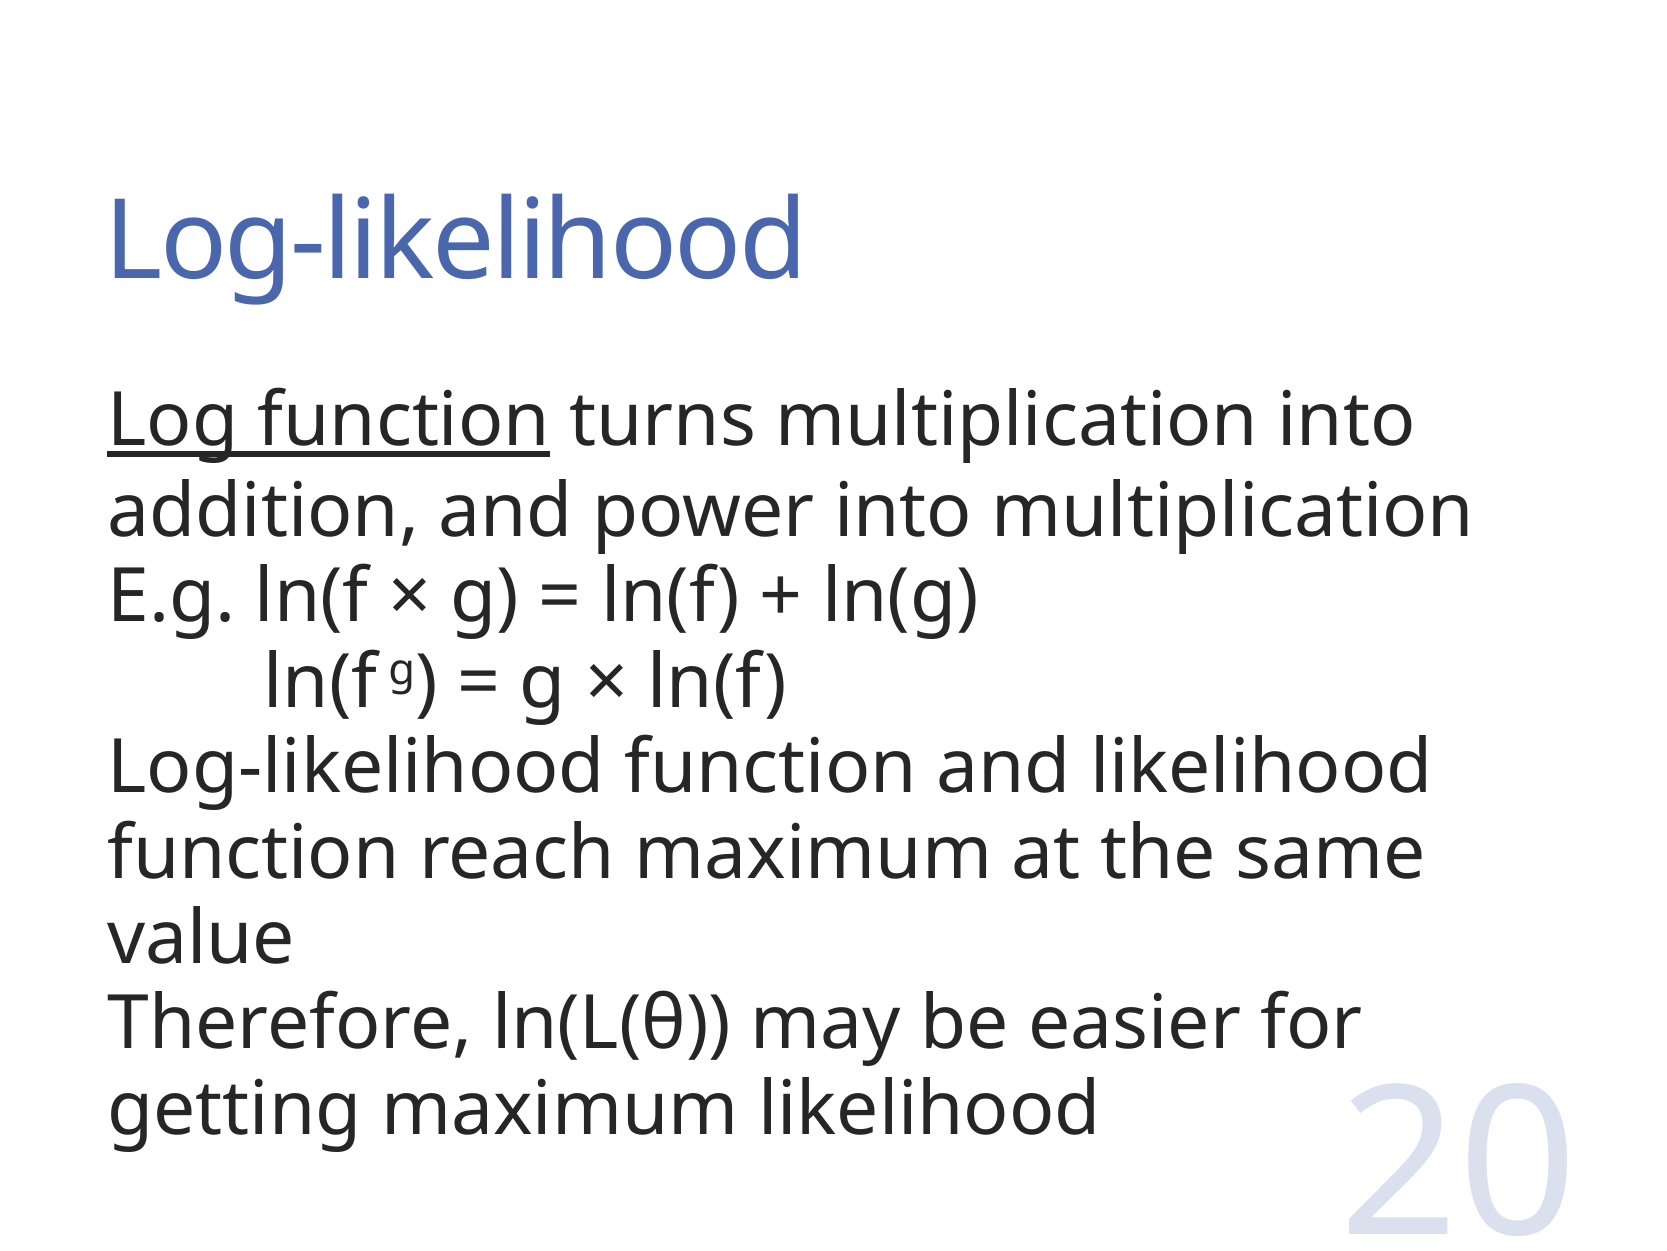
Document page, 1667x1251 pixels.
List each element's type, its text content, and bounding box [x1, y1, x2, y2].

slide_number 20 [1192, 1062, 1593, 1250]
list Log function turns multiplication into addition, and power into multiplication E.g. ln(f × g) = ln(f) + ln(g) ln(f g) = g × ln(f) Log-likelihood function and likelihood function reach maximum at the same value Therefore, ln(L(θ)) may be easier for getting maximum likelihood [92, 363, 1563, 1150]
title Log-likelihood [89, 91, 1563, 394]
